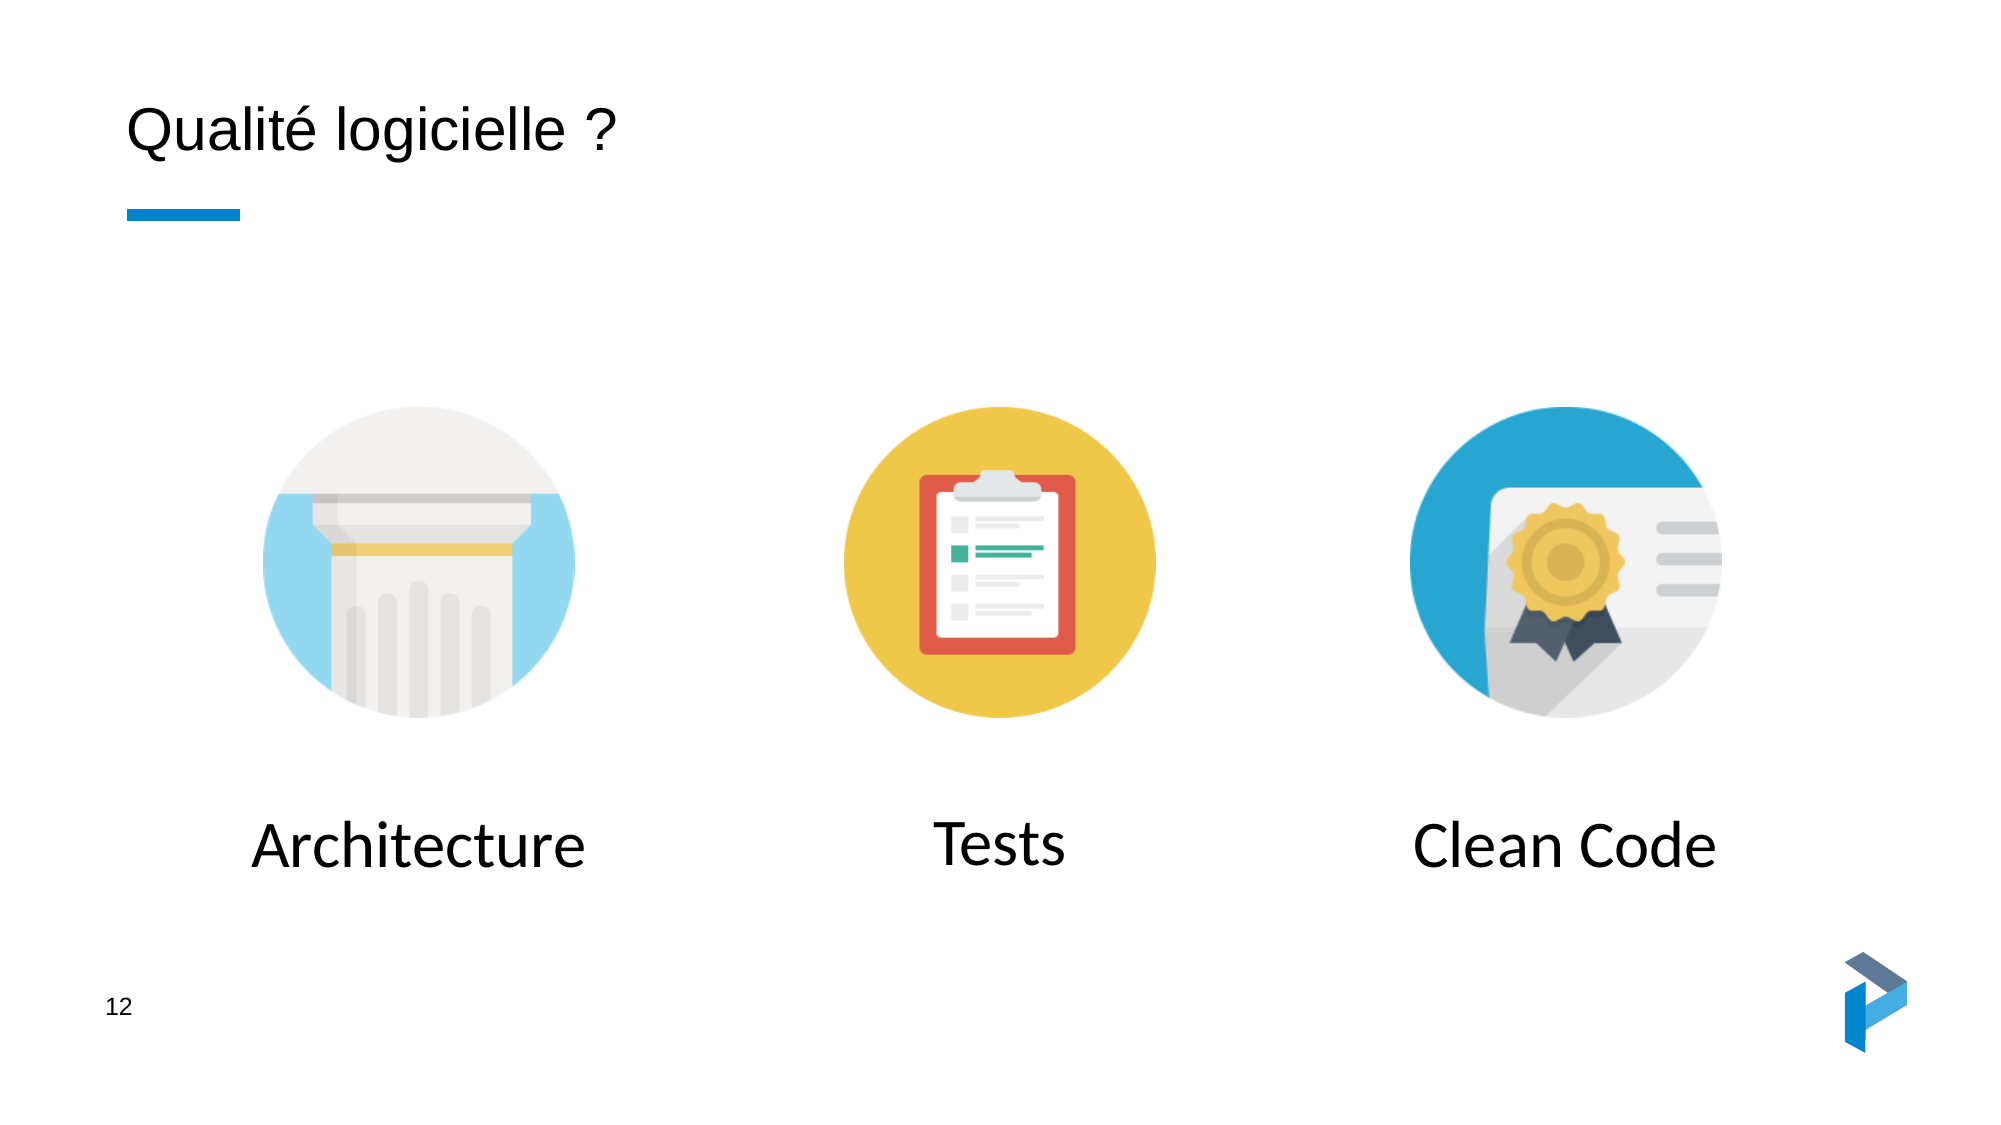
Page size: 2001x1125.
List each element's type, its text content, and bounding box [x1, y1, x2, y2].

picture [1410, 407, 1722, 718]
text_box Tests [918, 791, 1082, 887]
text_box Clean Code [1398, 793, 1734, 888]
picture [844, 407, 1156, 718]
text_box Architecture [236, 793, 602, 888]
picture [1825, 952, 1927, 1054]
text_box Qualité logicielle ? [119, 91, 917, 173]
picture [263, 407, 575, 718]
slide_number 12 [97, 982, 142, 1023]
